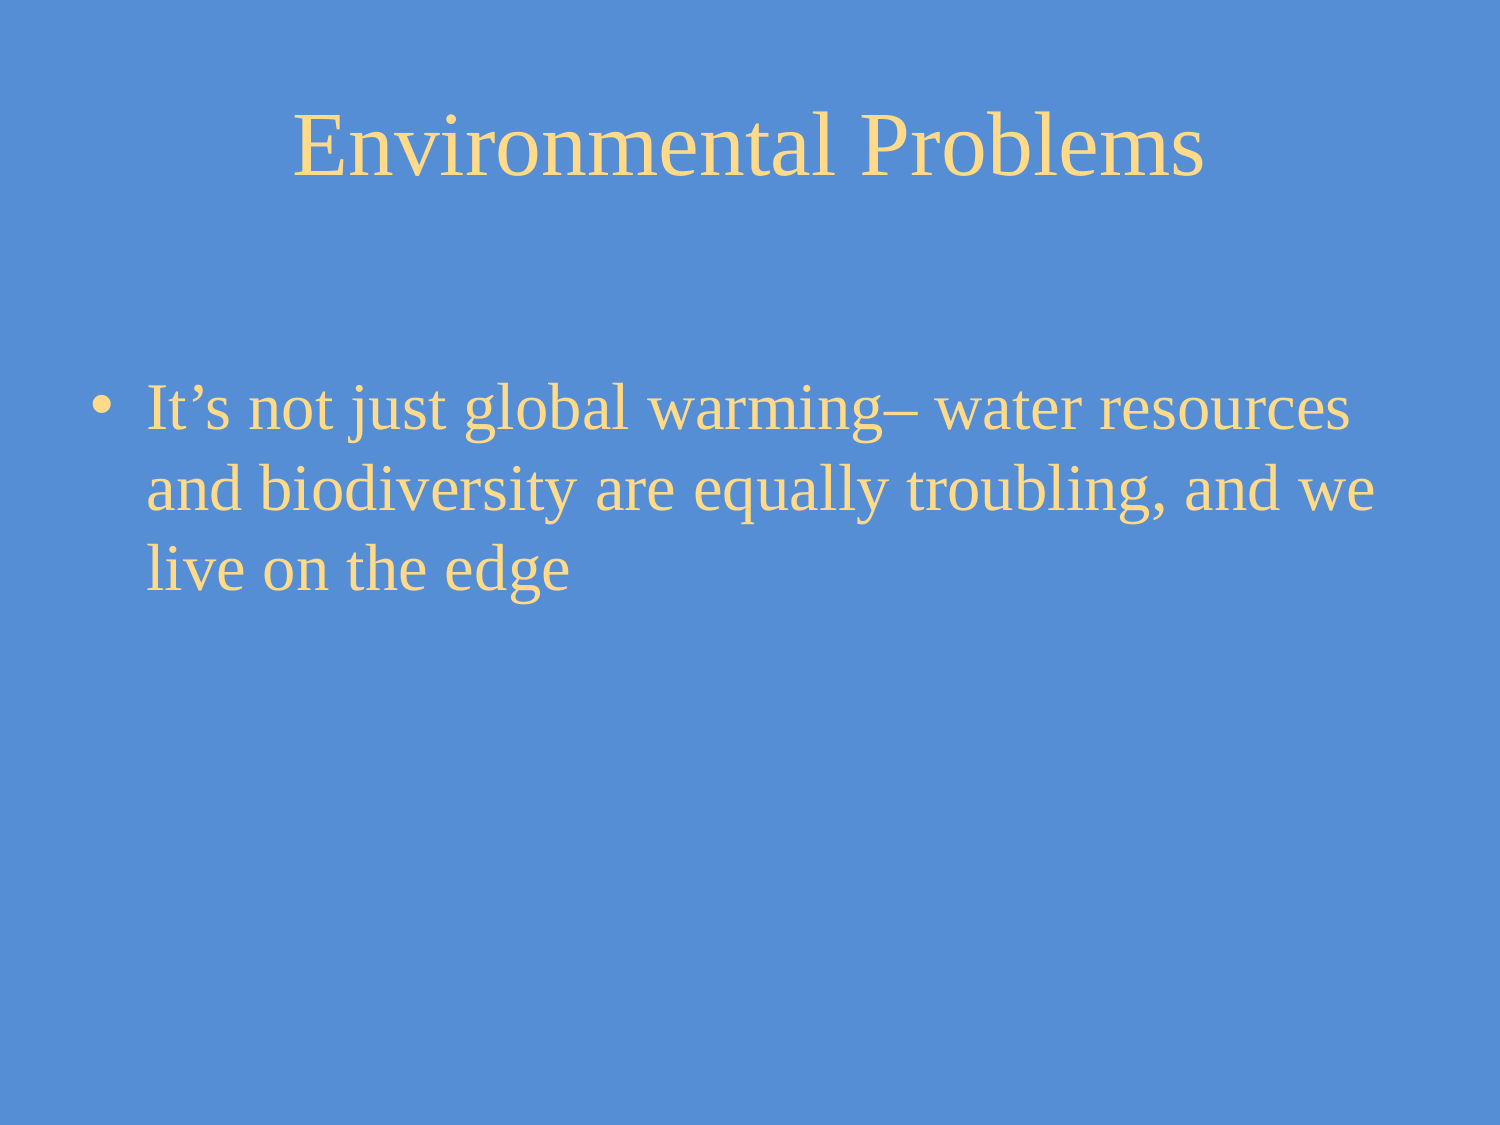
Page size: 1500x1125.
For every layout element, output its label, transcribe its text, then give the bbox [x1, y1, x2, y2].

list It’s not just global warming– water resources and biodiversity are equally troubling, and we live on the edge [75, 262, 1425, 1005]
title Environmental Problems [75, 45, 1425, 233]
